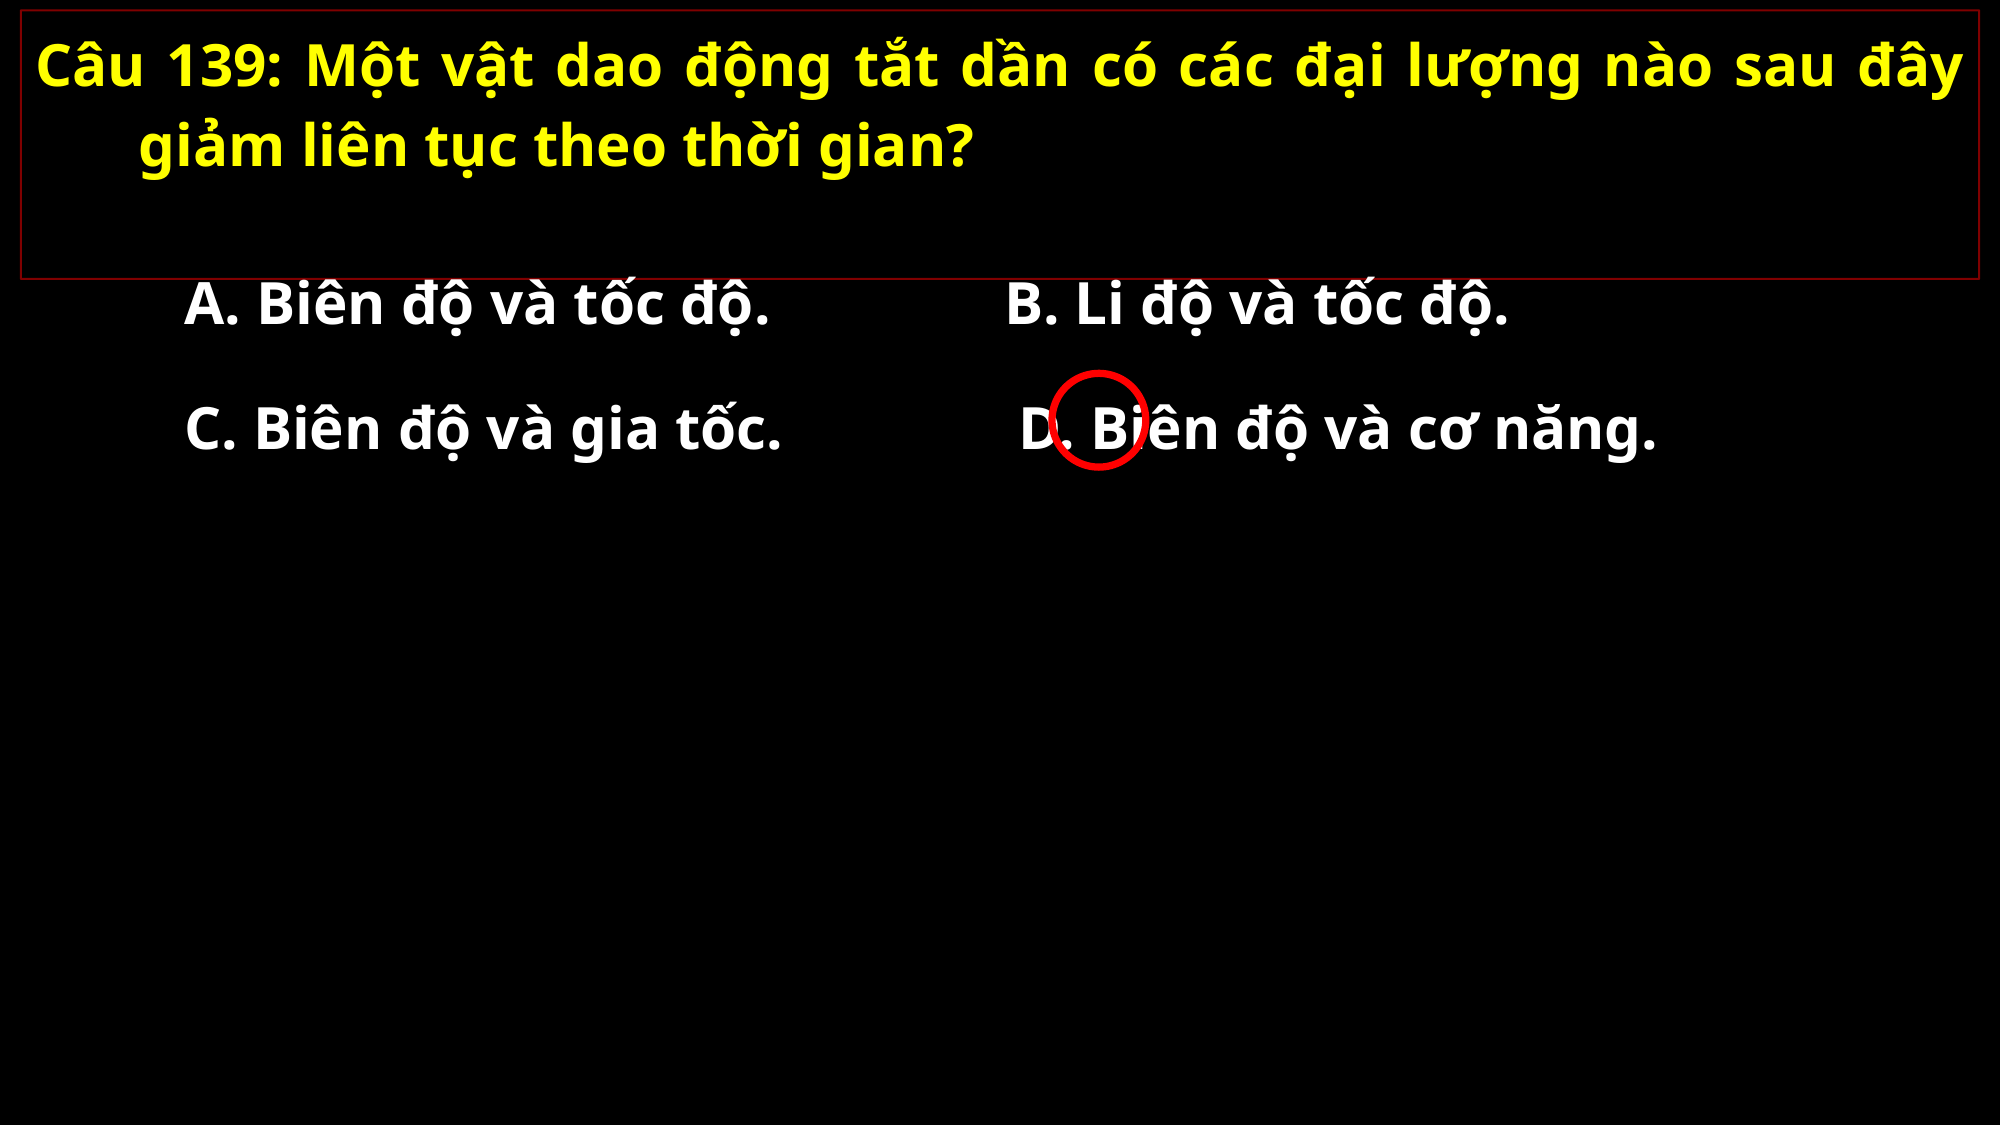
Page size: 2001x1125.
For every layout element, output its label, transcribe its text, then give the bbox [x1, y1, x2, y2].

text_box D. Biên độ và cơ năng. [1103, 383, 1689, 469]
text_box A. Biên độ và tốc độ. [169, 258, 815, 344]
text_box C. Biên độ và gia tốc. [169, 383, 815, 469]
text_box D. Biên độ và cơ năng. [1003, 383, 1095, 469]
text_box [1050, 372, 1147, 469]
text_box B. Li độ và tốc độ. [989, 258, 1635, 344]
text_box Câu 139: Một vật dao động tắt dần có các đại lượng nào sau đây giảm liên tục theo thời gian? [20, 10, 1980, 279]
